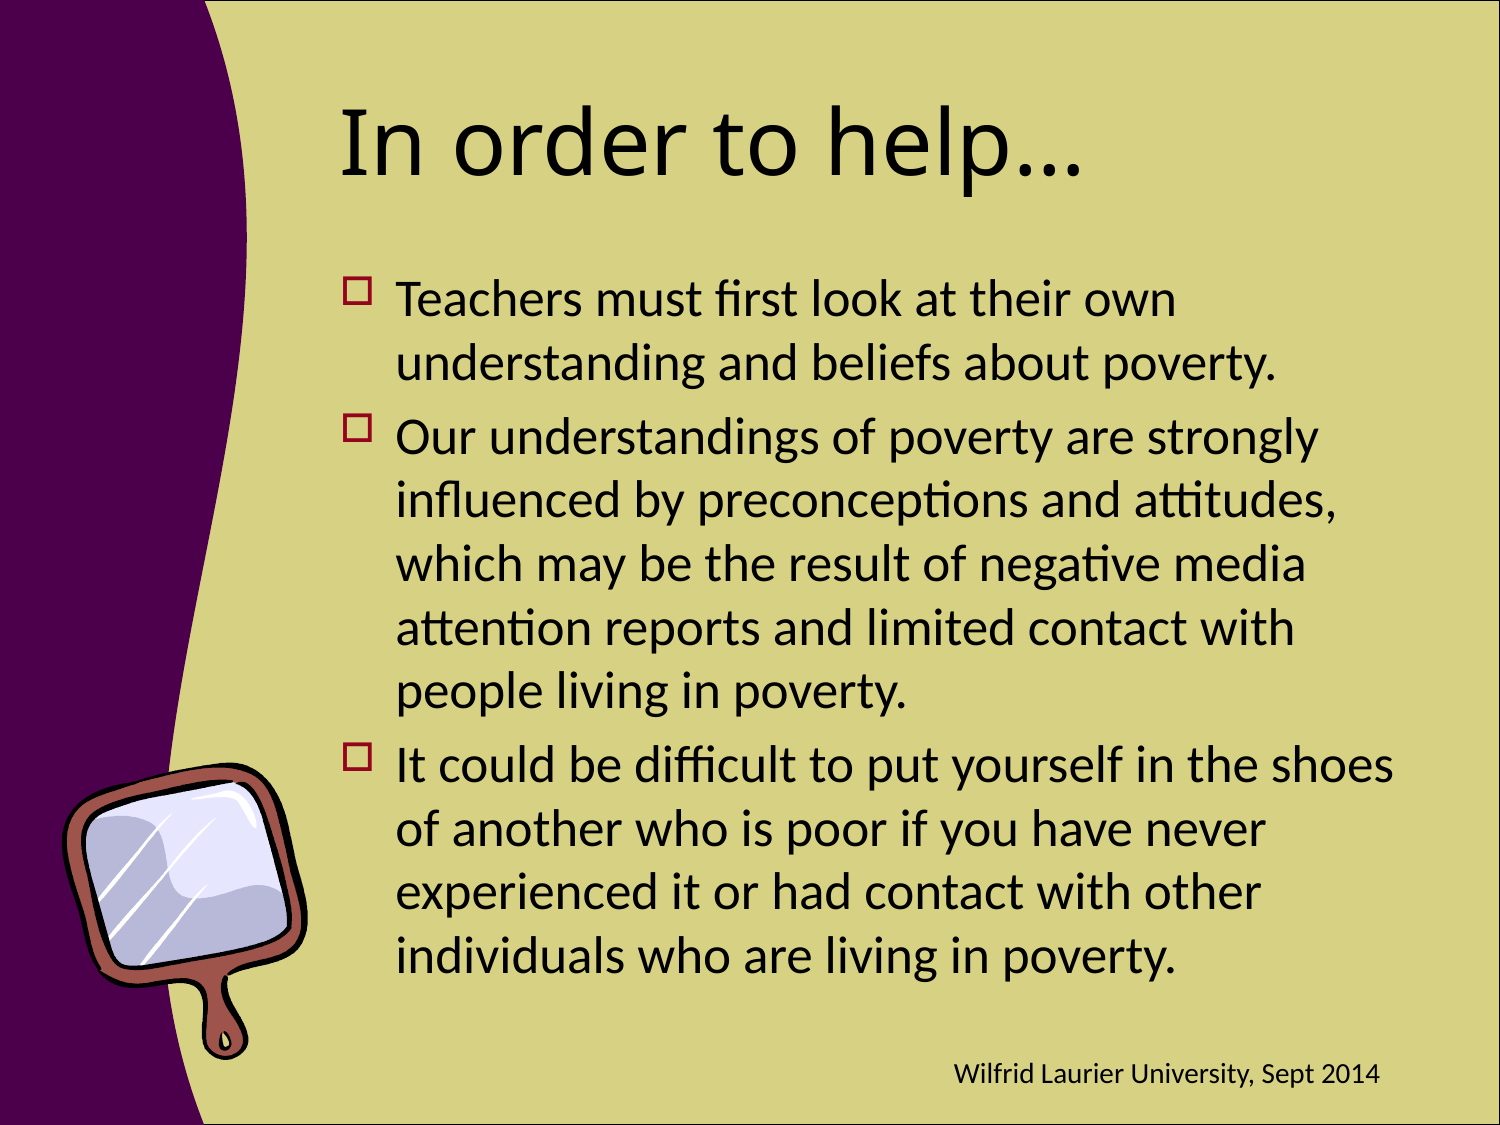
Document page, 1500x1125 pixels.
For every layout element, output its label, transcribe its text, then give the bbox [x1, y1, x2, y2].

picture [61, 762, 309, 1061]
footer Wilfrid Laurier University, Sept 2014 [812, 1046, 1500, 1125]
list Teachers must first look at their own understanding and beliefs about poverty. Our understandings of poverty are strongly influenced by preconceptions and attitudes, which may be the result of negative media attention reports and limited contact with people living in poverty. It could be difficult to put yourself in the shoes of another who is poor if you have never experienced it or had contact with other individuals who are living in poverty. [324, 255, 1421, 999]
title In order to help… [324, 44, 1426, 233]
